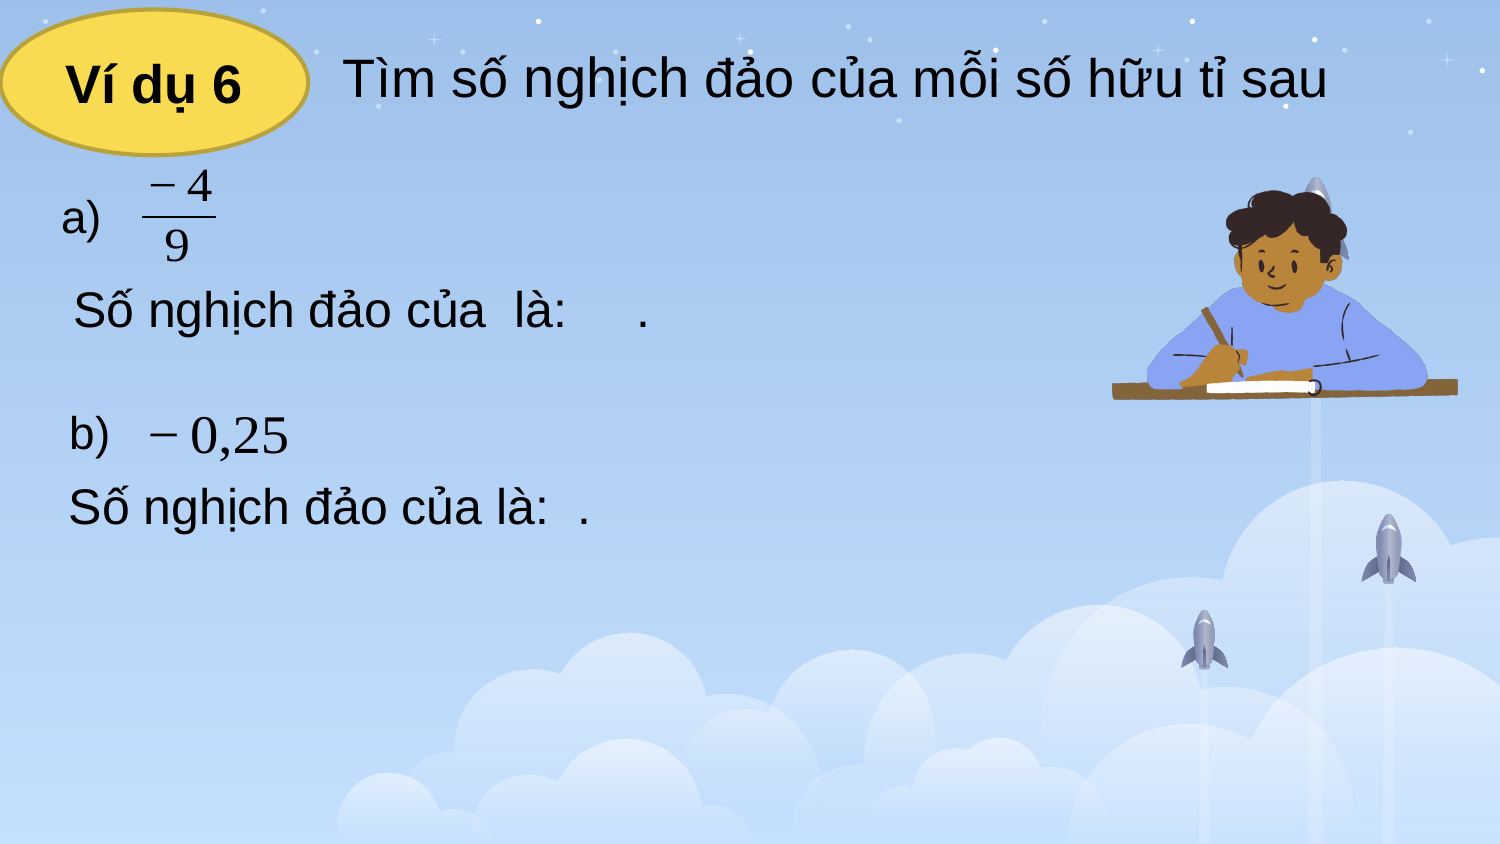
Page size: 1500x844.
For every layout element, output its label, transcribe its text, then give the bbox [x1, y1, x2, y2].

picture [1112, 190, 1459, 400]
text_box Tìm số nghịch đảo của mỗi số hữu tỉ sau [328, 33, 1458, 116]
text_box a) [46, 180, 117, 251]
text_box Ví dụ 6 [0, 7, 311, 158]
text_box b) [54, 396, 126, 466]
